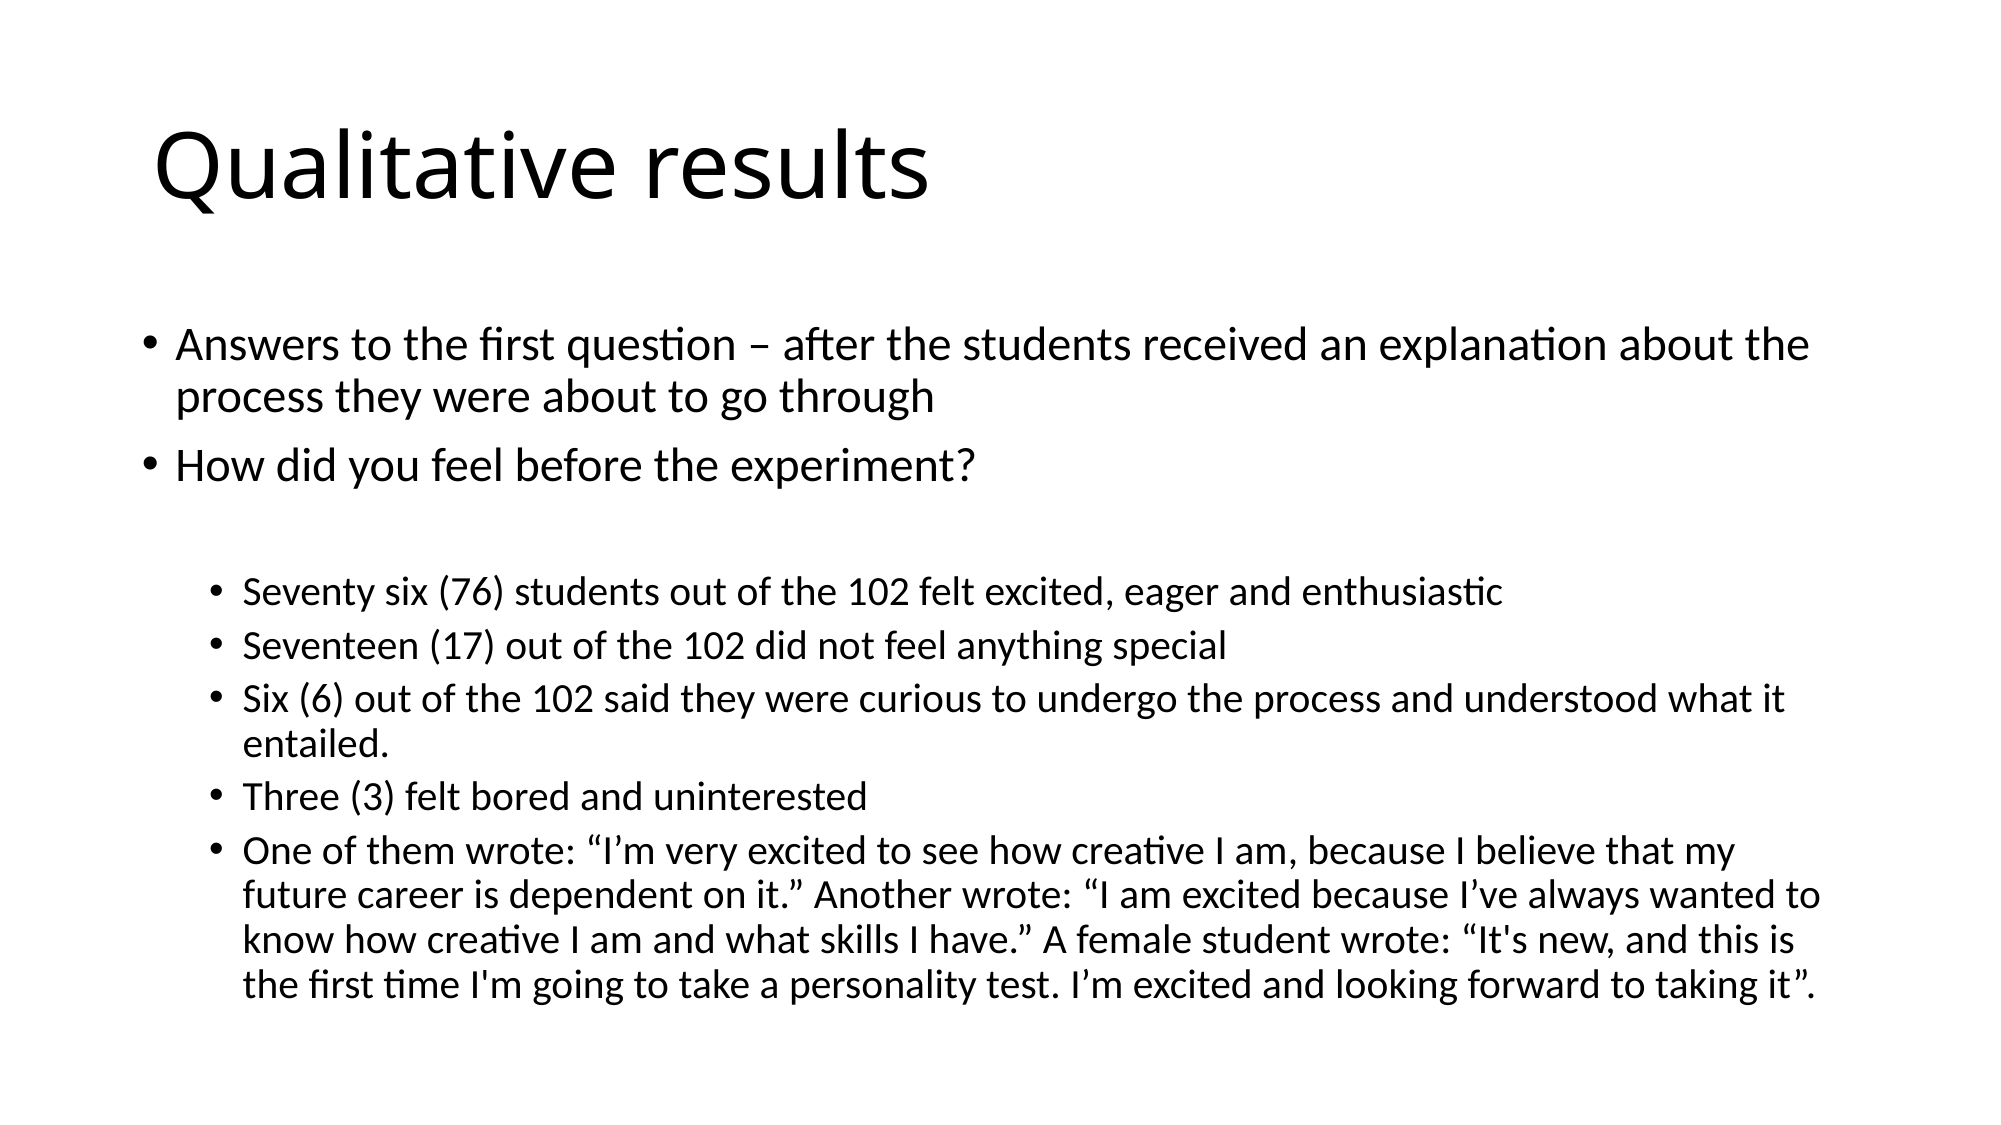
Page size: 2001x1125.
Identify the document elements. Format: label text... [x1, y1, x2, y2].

list Answers to the first question – after the students received an explanation about the process they were about to go through How did you feel before the experiment? Seventy six (76) students out of the 102 felt excited, eager and enthusiastic Seventeen (17) out of the 102 did not feel anything special Six (6) out of the 102 said they were curious to undergo the process and understood what it entailed. Three (3) felt bored and uninterested One of them wrote: “I’m very excited to see how creative I am, because I believe that my future career is dependent on it.” Another wrote: “I am excited because I’ve always wanted to know how creative I am and what skills I have.” A female student wrote: “It's new, and this is the first time I'm going to take a personality test. I’m excited and looking forward to taking it”. [126, 311, 1852, 1025]
title Qualitative results [137, 59, 1863, 278]
